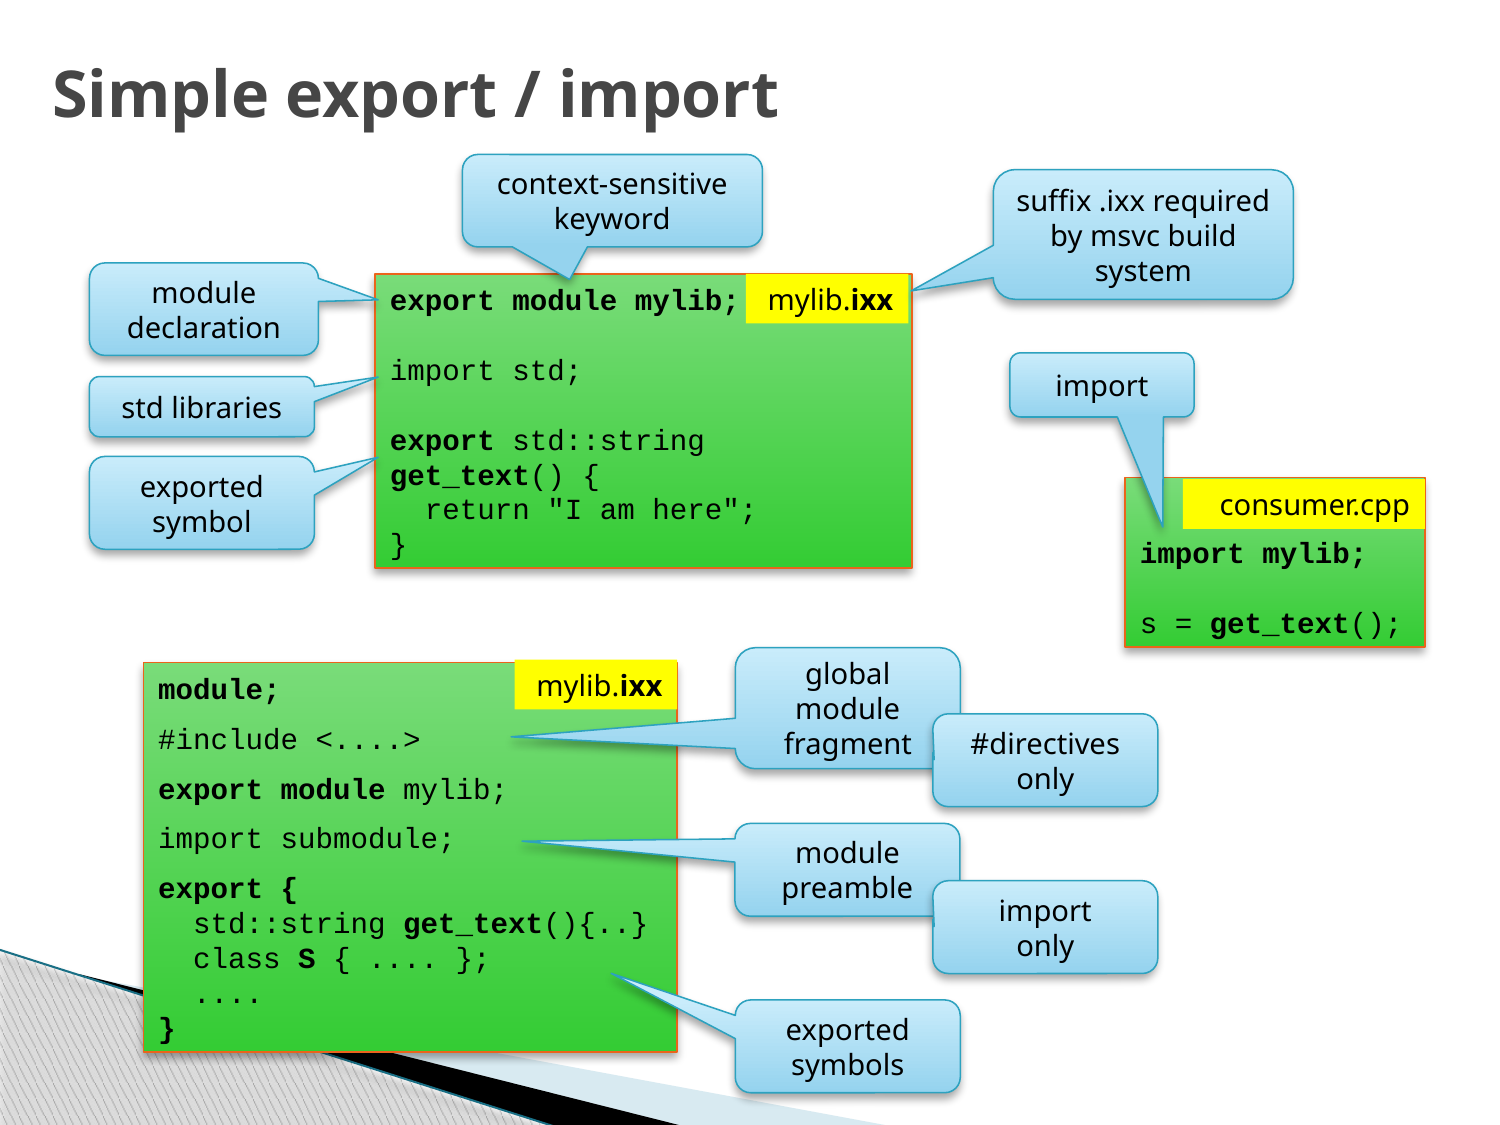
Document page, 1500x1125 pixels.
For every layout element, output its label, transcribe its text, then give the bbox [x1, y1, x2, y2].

text_box import mylib; s = get_text(); [1124, 477, 1426, 648]
text_box module; #include <....> export module mylib; import submodule; export { std::string get_text(){..} class S { .... }; .... } [143, 662, 678, 1053]
text_box global module fragment [510, 646, 962, 770]
text_box import [1009, 352, 1195, 528]
text_box std libraries [88, 375, 379, 438]
text_box #directives only [932, 713, 1159, 808]
text_box consumer.cpp [1182, 479, 1425, 529]
text_box module declaration [88, 262, 379, 357]
text_box module preamble [521, 822, 961, 918]
text_box import only [932, 879, 1159, 975]
text_box mylib.ixx [514, 659, 678, 710]
text_box exported symbols [610, 972, 962, 1094]
text_box suffix .ixx required by msvc build system [910, 168, 1295, 301]
text_box export module mylib; import std; export std::string get_text() { return "I am here"; } [374, 273, 913, 569]
text_box context-sensitive keyword [461, 153, 764, 281]
text_box mylib.ixx [745, 273, 909, 324]
title Simple export / import [37, 45, 1425, 138]
text_box exported symbol [88, 455, 379, 551]
